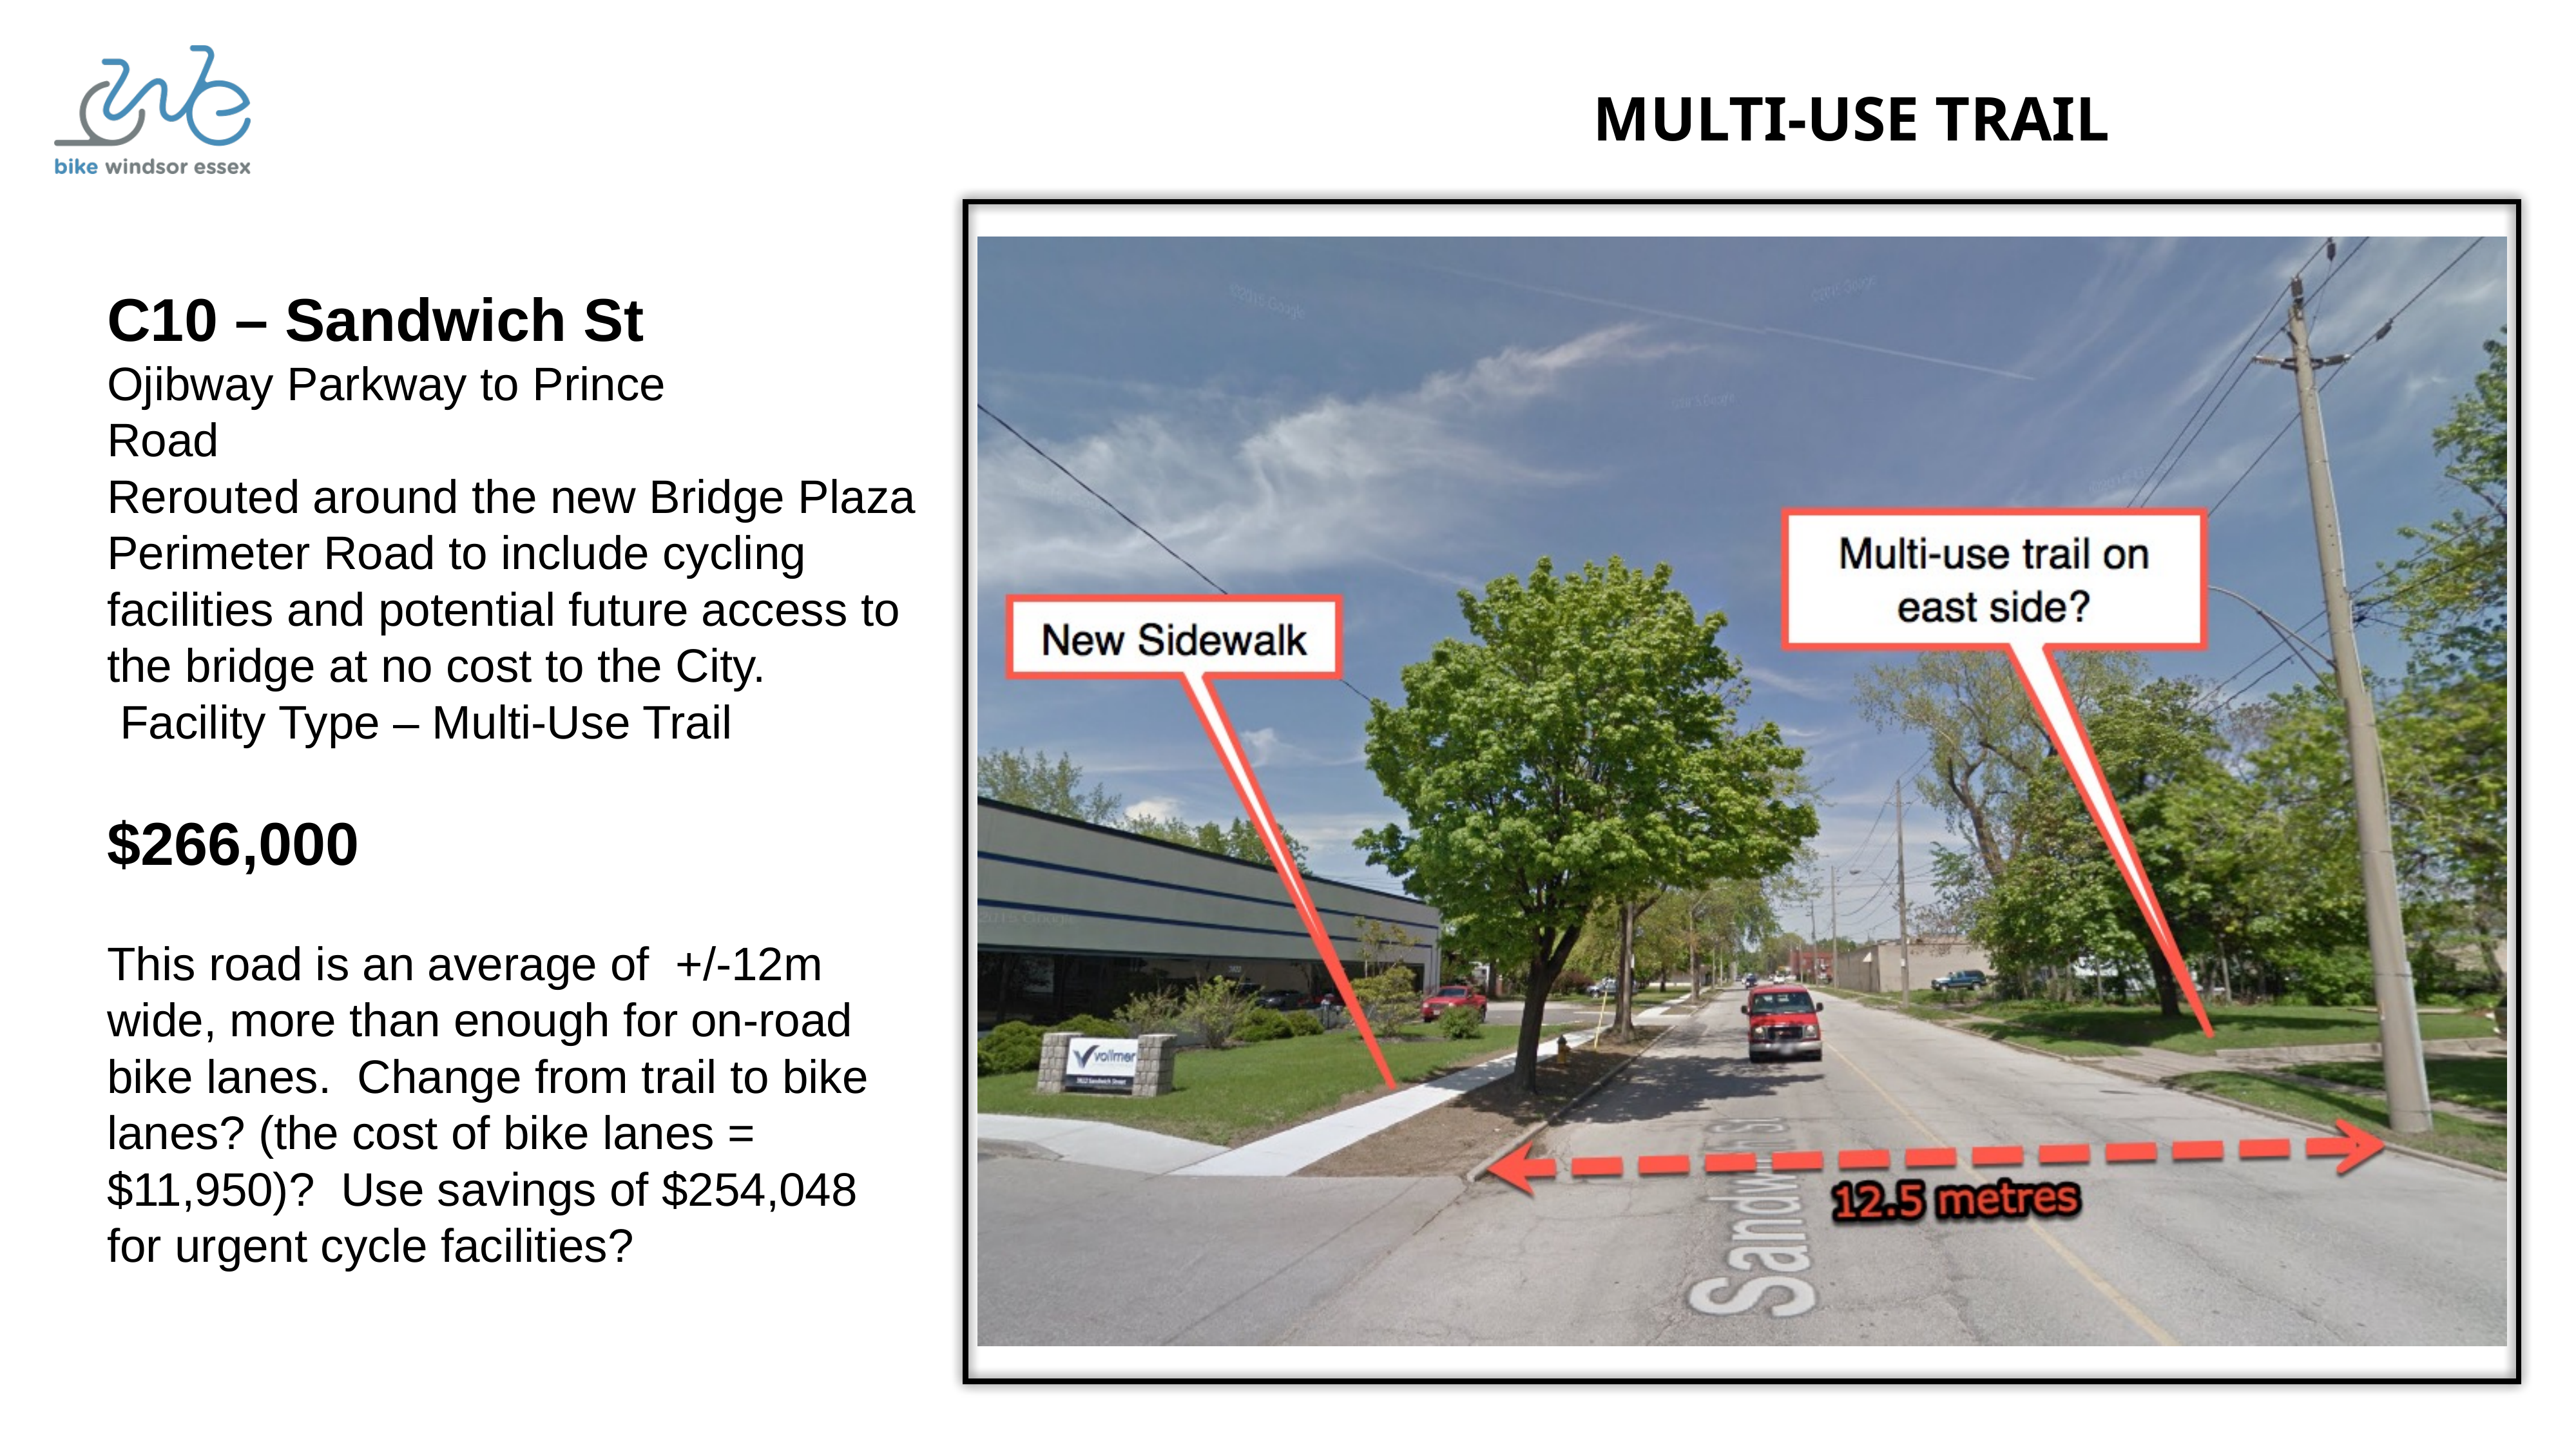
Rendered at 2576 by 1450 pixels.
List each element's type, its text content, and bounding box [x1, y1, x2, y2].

picture [977, 237, 2507, 1347]
text_box MULTI-USE TRAIL [1588, 75, 2115, 158]
picture [54, 45, 251, 174]
text_box C10 – Sandwich St Ojibway Parkway to Prince Road Rerouted around the new Bridge Plaza Perimeter Road to include cycling facilities and potential future access to the bridge at no cost to the City. Facility Type – Multi-Use Trail $266,000 This road is an average of +/-12m wide, more than enough for on-road bike lanes. Change from trail to bike lanes? (the cost of bike lanes = $11,950)? Use savings of $254,048 for urgent cycle facilities? [102, 276, 927, 1277]
text_box [965, 201, 2519, 1382]
